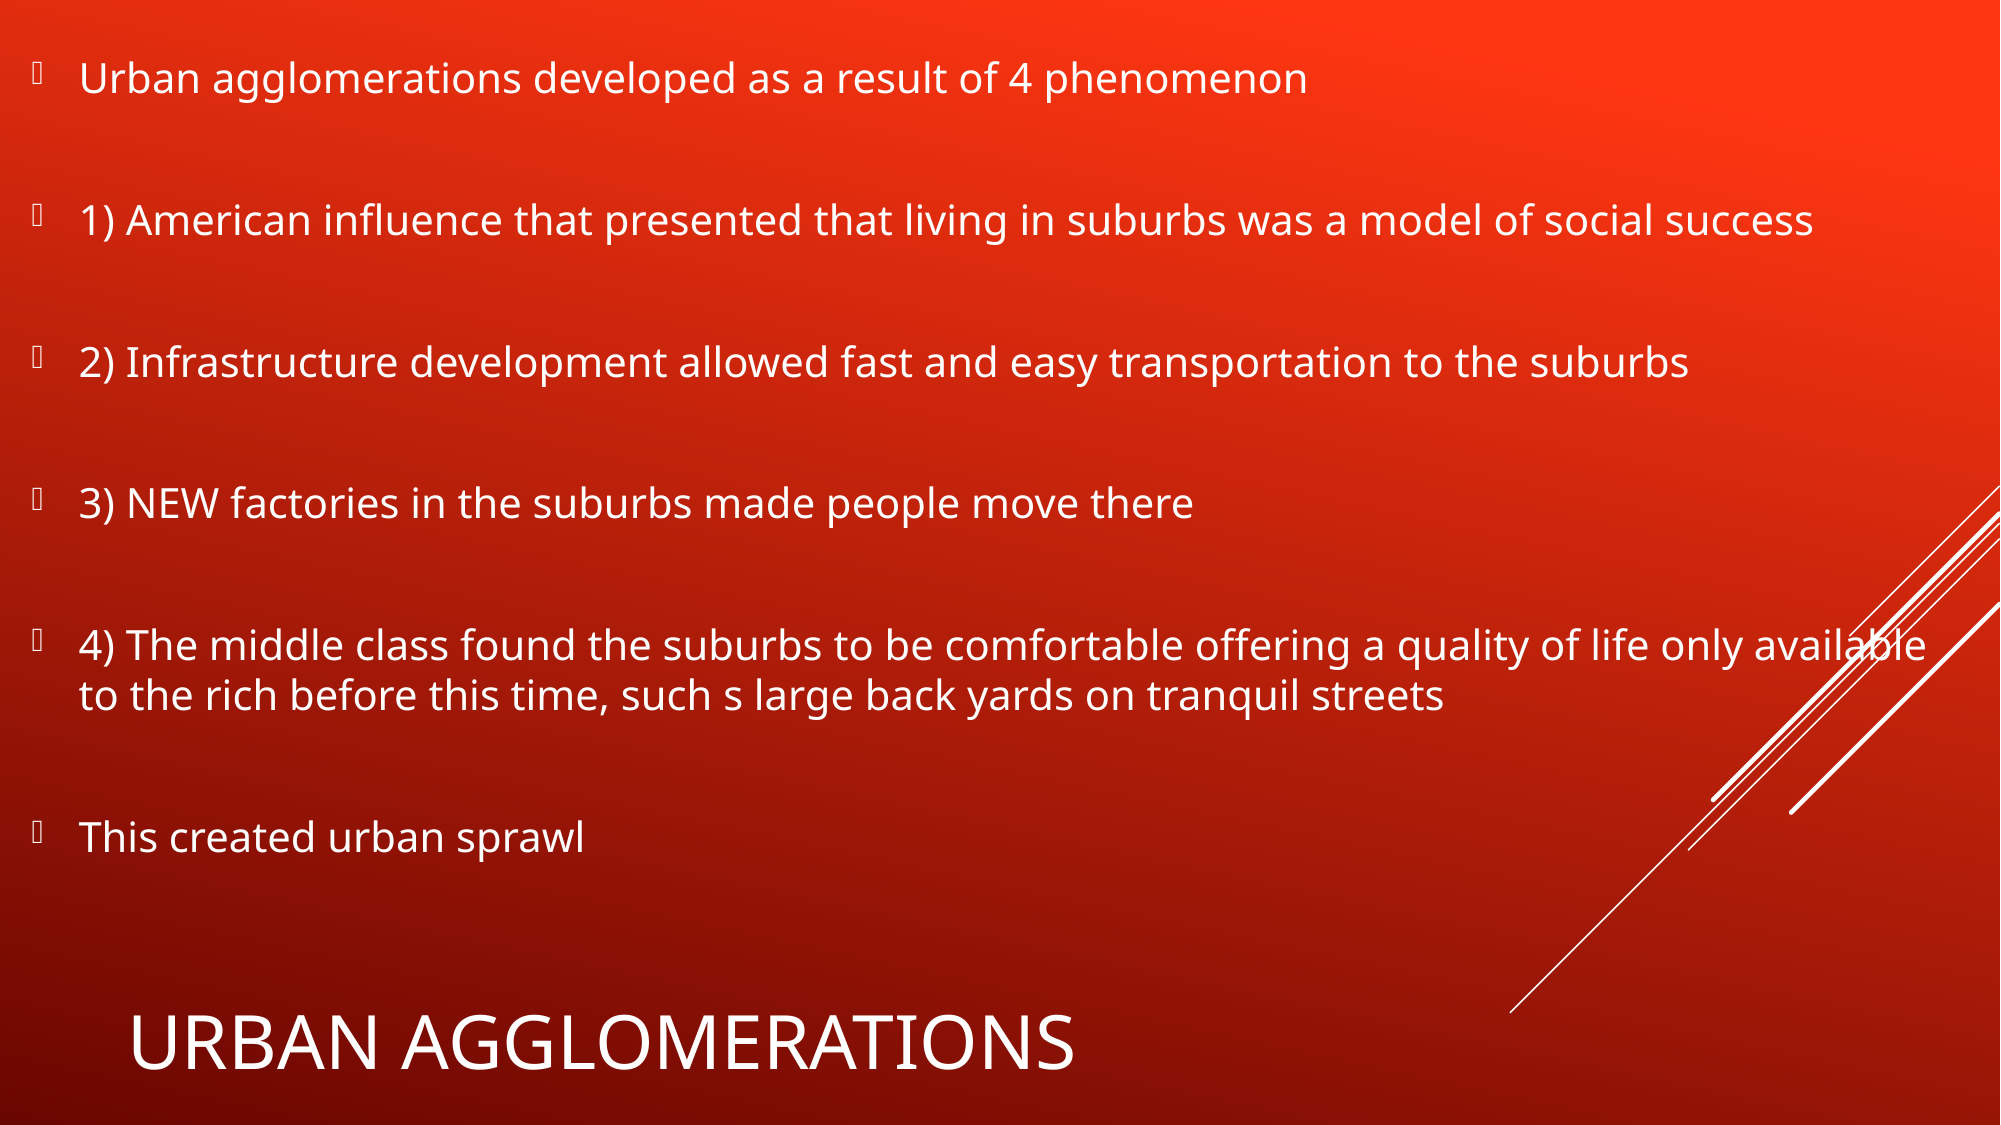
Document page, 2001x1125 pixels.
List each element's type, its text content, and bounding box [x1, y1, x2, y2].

list Urban agglomerations developed as a result of 4 phenomenon 1) American influence that presented that living in suburbs was a model of social success 2) Infrastructure development allowed fast and easy transportation to the suburbs 3) NEW factories in the suburbs made people move there 4) The middle class found the suburbs to be comfortable offering a quality of life only available to the rich before this time, such s large back yards on tranquil streets This created urban sprawl [16, 0, 1984, 913]
title Urban Agglomerations [112, 954, 1907, 1125]
